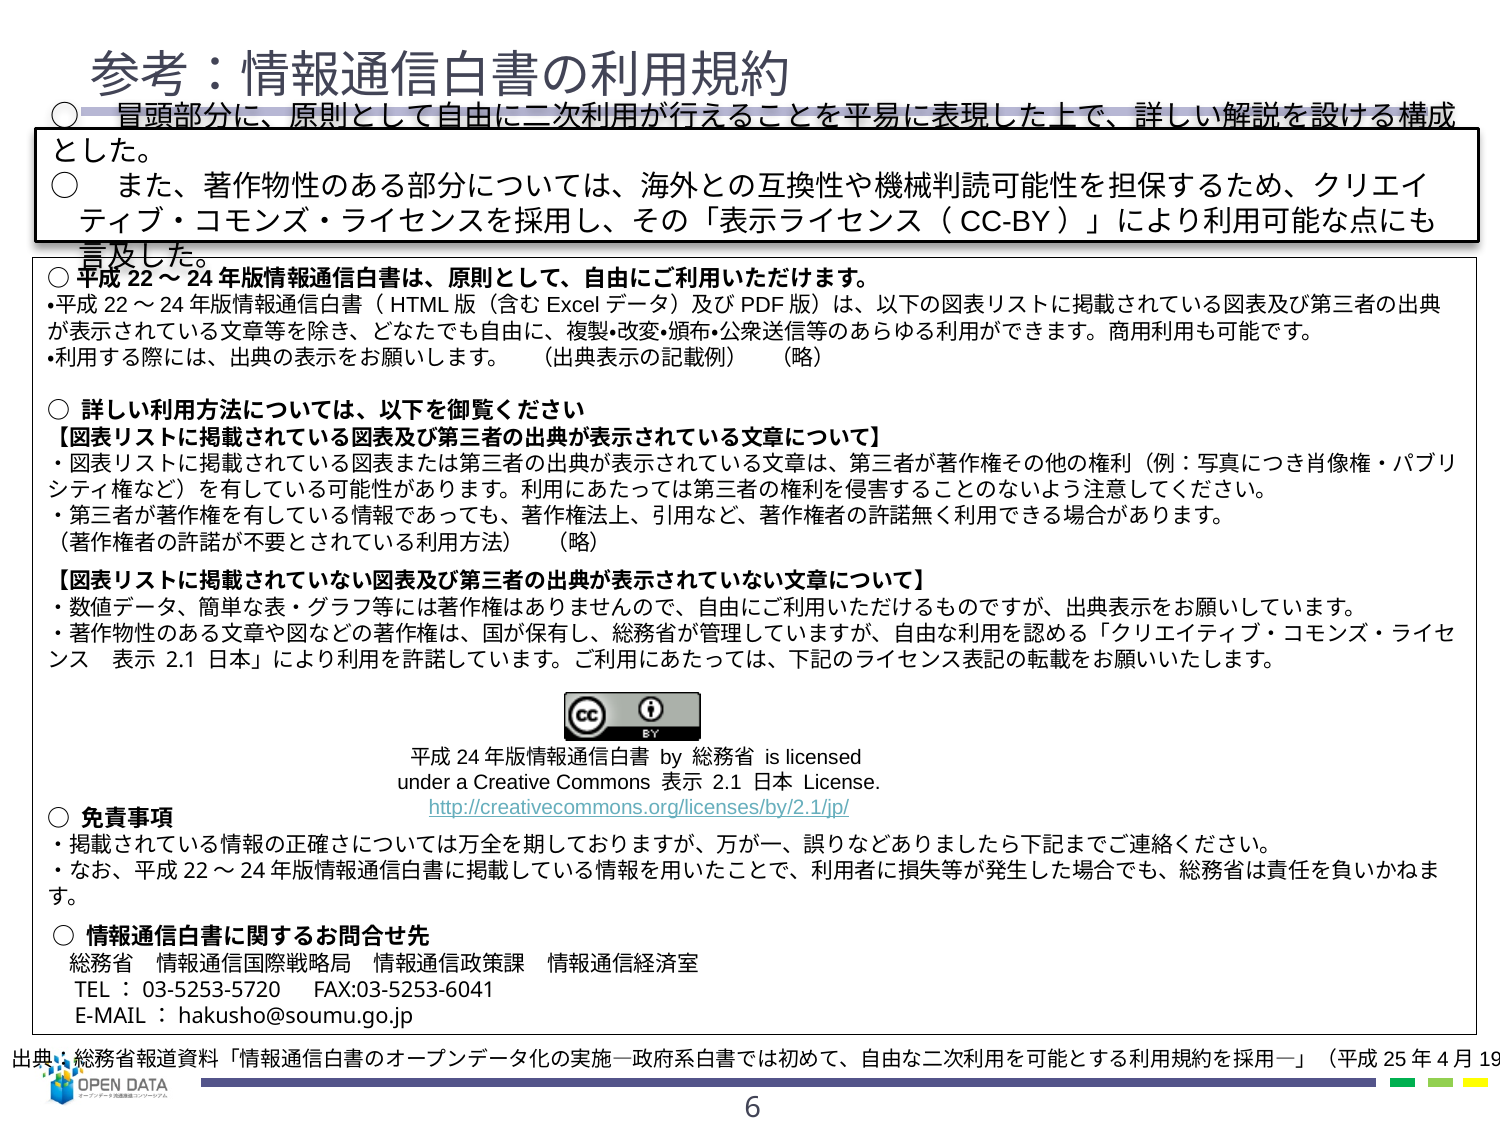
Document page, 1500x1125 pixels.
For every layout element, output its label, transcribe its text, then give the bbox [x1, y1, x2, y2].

picture [564, 691, 701, 741]
title 参考：情報通信白書の利用規約 [74, 1, 1426, 110]
text_box ○ 冒頭部分に、原則として自由に二次利用が行えることを平易に表現した上で、詳しい解説を設ける構成とした。 ○ また、著作物性のある部分については、海外との互換性や機械判読可能性を担保するため、クリエイティブ・コモンズ・ライセンスを採用し、その「表示ライセンス（CC-BY）」により利用可能な点にも言及した。 [34, 127, 1480, 243]
picture [0, 1078, 201, 1125]
text_box ○平成22～24年版情報通信白書は、原則として、自由にご利用いただけます。 ・平成22～24年版情報通信白書（HTML版（含むExcelデータ）及びPDF版）は、以下の図表リストに掲載されている図表及び第三者の出典が表示されている文章等を除き、どなたでも自由に、複製・改変・頒布・公衆送信等のあらゆる利用ができます。商用利用も可能です。 ・利用する際には、出典の表示をお願いします。 （出典表示の記載例） （略） ○ 詳しい利用方法については、以下を御覧ください 【図表リストに掲載されている図表及び第三者の出典が表示されている文章について】 ・図表リストに掲載されている図表または第三者の出典が表示されている文章は、第三者が著作権その他の権利（例：写真につき肖像権・パブリシティ権など）を有している可能性があります。利用にあたっては第三者の権利を侵害することのないよう注意してください。 ・第三者が著作権を有している情報であっても、著作権法上、引用など、著作権者の許諾無く利用できる場合があります。 （著作権者の許諾が不要とされている利用方法） （略） 【図表リストに掲載されていない図表及び第三者の出典が表示されていない文章について】 ・数値データ、簡単な表・グラフ等には著作権はありませんので、自由にご利用いただけるものですが、出典表示をお願いしています。 ・著作物性のある文章や図などの著作権は、国が保有し、総務省が管理していますが、自由な利用を認める「クリエイティブ・コモンズ・ライセンス 表示 2.1 日本」により利用を許諾しています。ご利用にあたっては、下記のライセンス表記の転載をお願いいたします。 ○ 免責事項 ・掲載されている情報の正確さについては万全を期しておりますが、万が一、誤りなどありましたら下記までご連絡ください。 ・なお、平成22～24年版情報通信白書に掲載している情報を用いたことで、利用者に損失等が発生した場合でも、総務省は責任を負いかねます。 ○ 情報通信白書に関するお問合せ先 総務省 情報通信国際戦略局 情報通信政策課 情報通信経済室 TEL：03-5253-5720 FAX:03-5253-6041 E-MAIL：hakusho@soumu.go.jp [32, 257, 1477, 1035]
slide_number 5 [590, 1081, 916, 1125]
text_box 出典：総務省報道資料「情報通信白書のオープンデータ化の実施―政府系白書では初めて、自由な二次利用を可能とする利用規約を採用―」（平成25年4月19日） [0, 1038, 1500, 1078]
text_box 平成24年版情報通信白書 by 総務省 is licensed under a Creative Commons 表示 2.1 日本 License. http://creativecommons.org/licenses/by/2.1/jp/ [299, 736, 978, 826]
